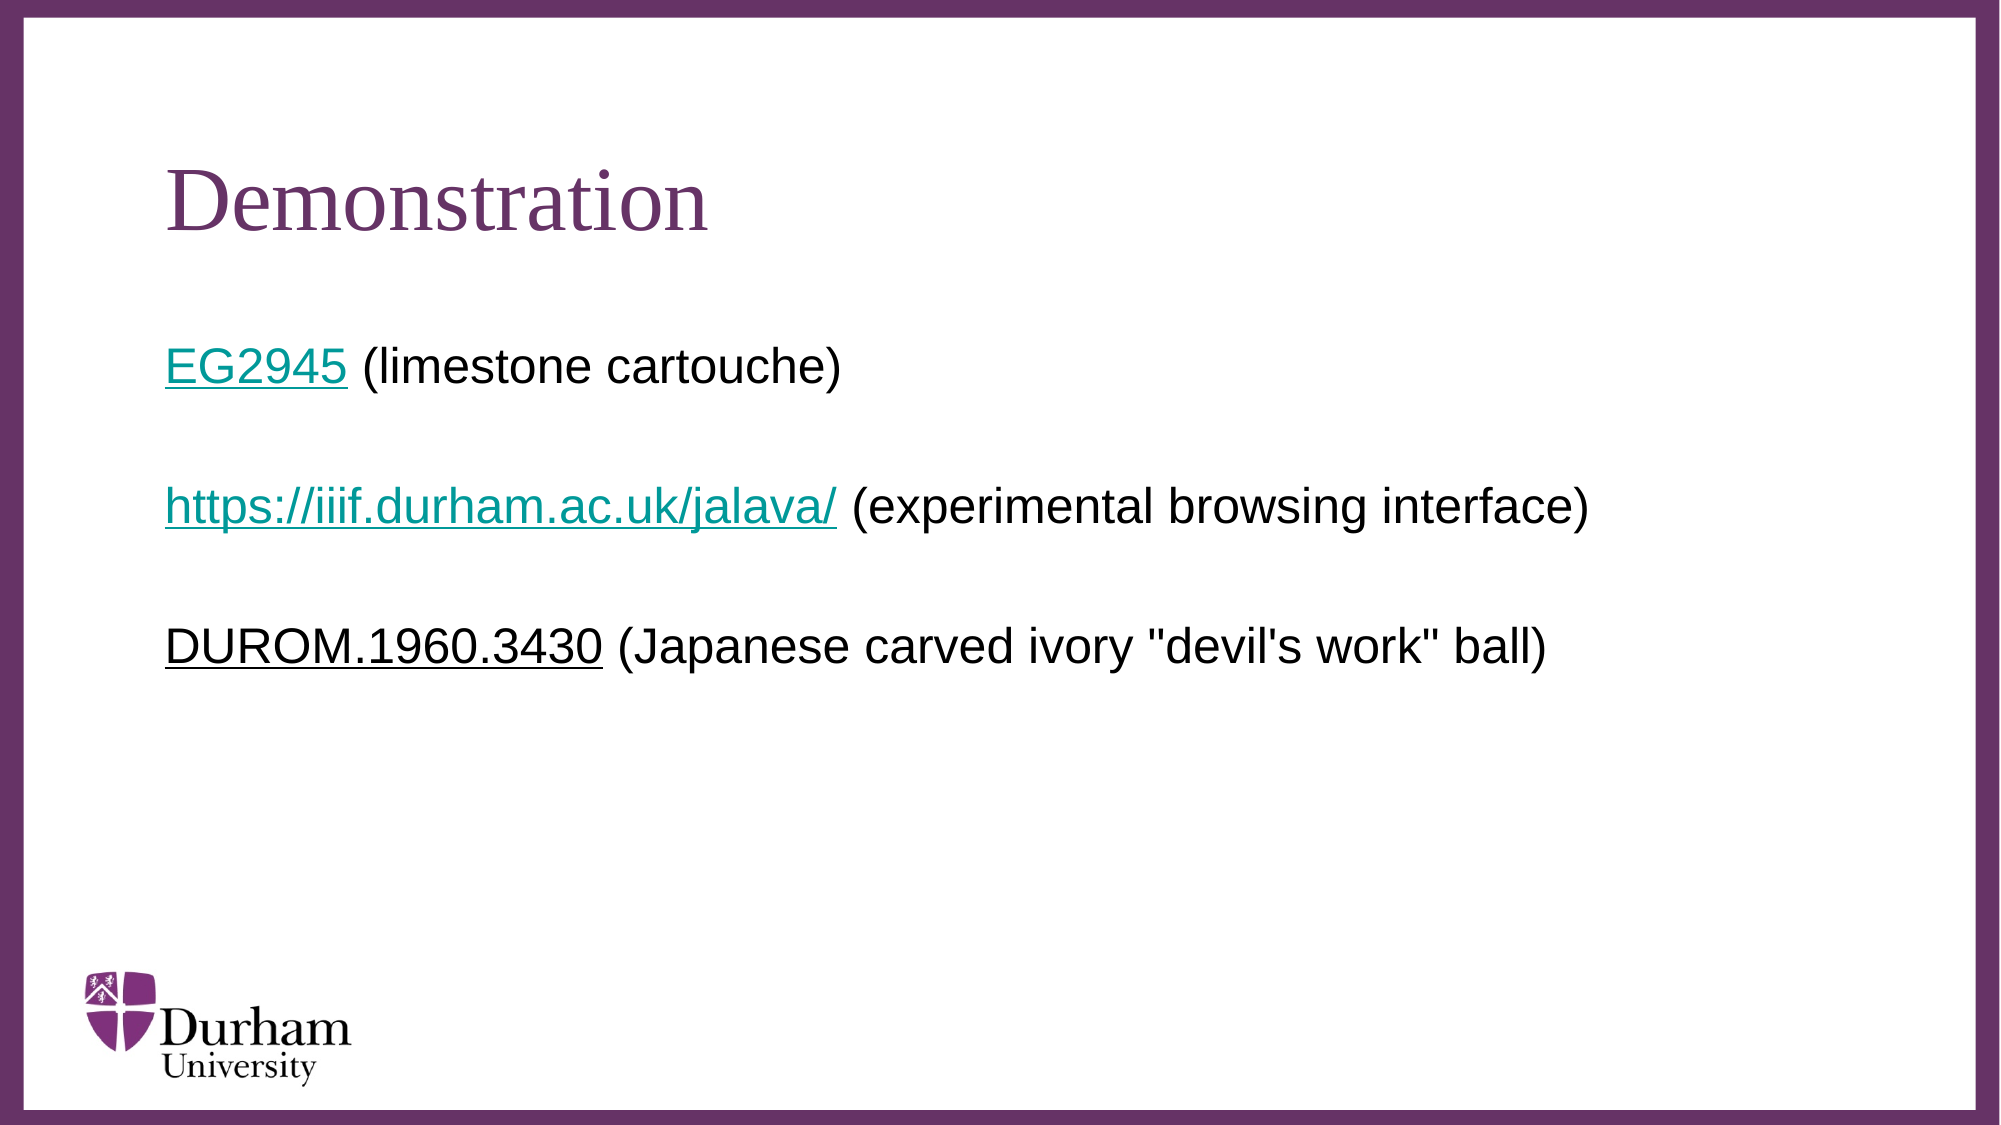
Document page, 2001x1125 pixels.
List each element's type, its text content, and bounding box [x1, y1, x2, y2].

title Demonstration [150, 99, 1850, 288]
picture [58, 958, 378, 1100]
list EG2945 (limestone cartouche) https://iiif.durham.ac.uk/jalava/ (experimental browsing interface) DUROM.1960.3430 (Japanese carved ivory "devil's work" ball) [149, 326, 1850, 953]
